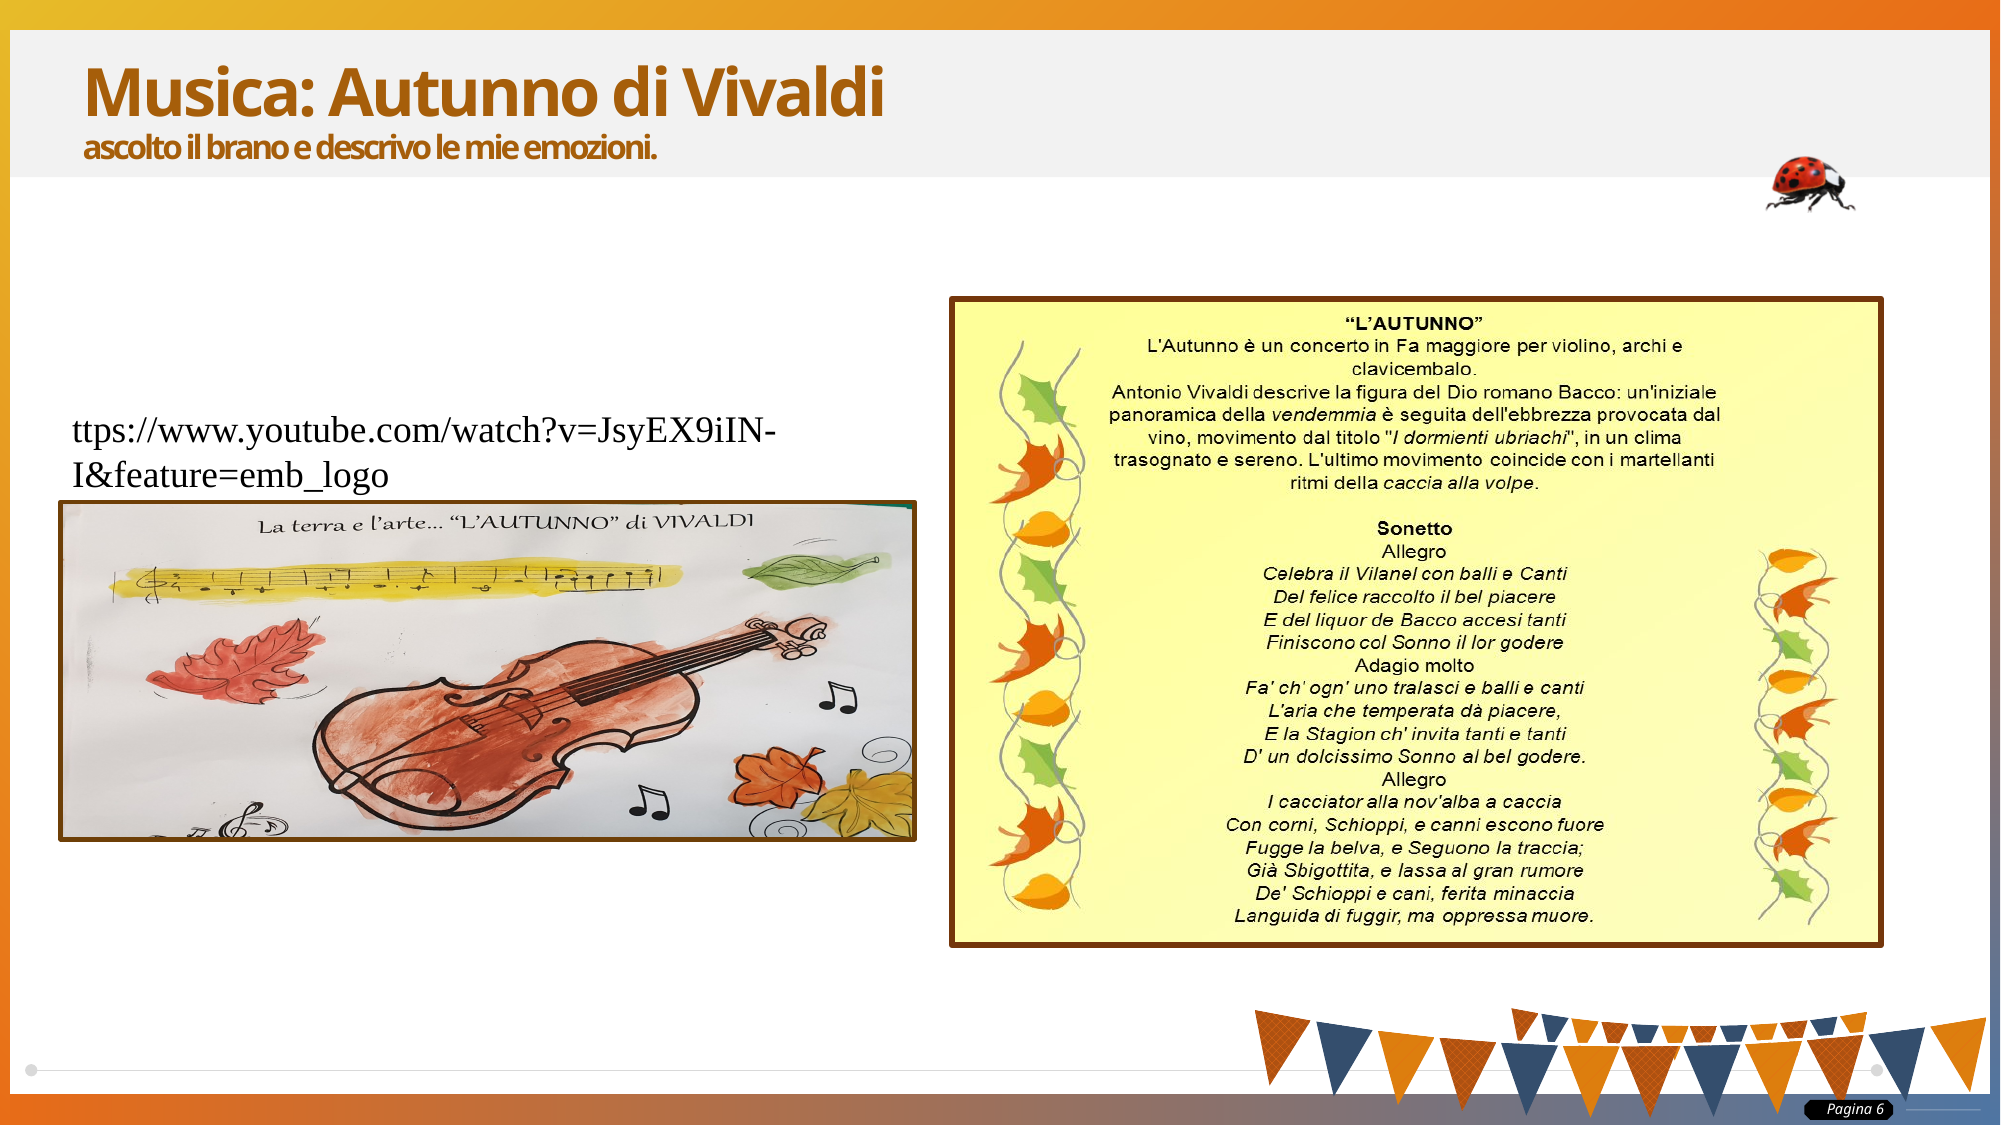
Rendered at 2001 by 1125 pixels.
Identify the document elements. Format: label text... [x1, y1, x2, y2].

slide_number Pagina 6 [1804, 1099, 1894, 1120]
title Musica: Autunno di Vivaldi ascolto il brano e descrivo le mie emozioni. [82, 59, 1932, 130]
picture [1763, 150, 1857, 213]
text_box ttps://www.youtube.com/watch?v=JsyEX9iIN-I&feature=emb_logo [57, 398, 869, 503]
picture [955, 301, 1878, 942]
picture [62, 504, 913, 837]
